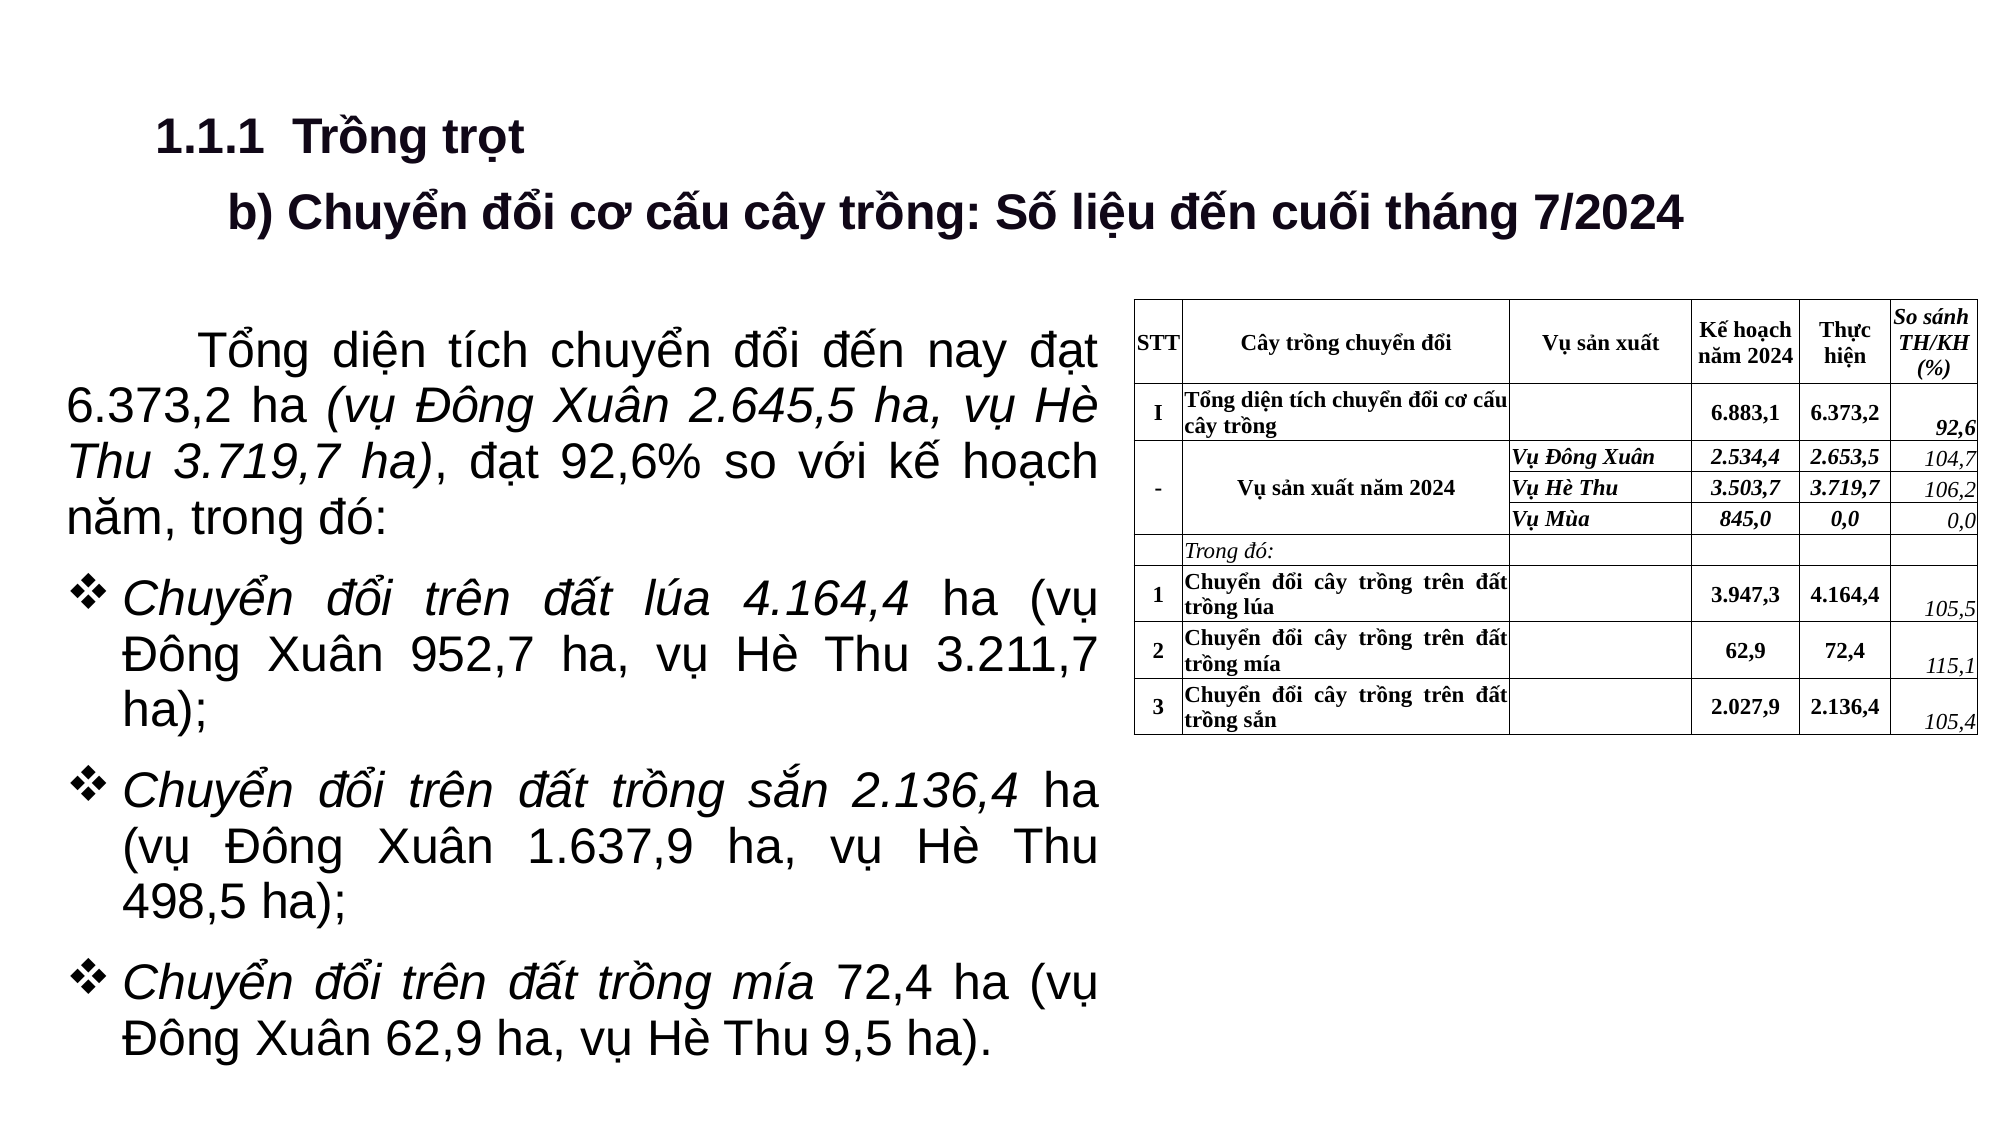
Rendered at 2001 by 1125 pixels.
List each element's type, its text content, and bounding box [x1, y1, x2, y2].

table_cell 3.503,7 [1692, 472, 1799, 502]
table_header Kế hoạch năm 2024 [1692, 300, 1799, 383]
table_cell Vụ sản xuất năm 2024 [1183, 441, 1509, 534]
table_cell 3.719,7 [1800, 472, 1890, 502]
table_cell 2 [1135, 622, 1182, 678]
table_cell [1510, 566, 1691, 621]
table_cell [1891, 535, 1977, 565]
table_header Cây trồng chuyển đổi [1183, 300, 1509, 383]
text_box b) Chuyển đổi cơ cấu cây trồng: Số liệu đến cuối tháng 7/2024 [211, 172, 1699, 248]
table_cell 62,9 [1692, 622, 1799, 678]
table_header Tổng diện tích chuyển đổi đến nay đạt 6.373,2 ha (vụ Đông Xuân 2.645,5 ha, vụ Hè Thu 3.719,7 ha), đạt 92,6% so với kế hoạch năm, trong đó: Chuyển đổi trên đất lúa 4.164,4 ha (vụ Đông Xuân 952,7 ha, vụ Hè Thu 3.211,7 ha); Chuyển đổi trên đất trồng sắn 2.136,4 ha (vụ Đông Xuân 1.637,9 ha, vụ Hè Thu 498,5 ha); Chuyển đổi trên đất trồng mía 72,4 ha (vụ Đông Xuân 62,9 ha, vụ Hè Thu 9,5 ha). [51, 289, 1114, 1099]
table_cell 4.164,4 [1800, 566, 1890, 621]
table_cell 0,0 [1800, 503, 1890, 534]
table_cell 845,0 [1692, 503, 1799, 534]
table_cell 2.534,4 [1692, 441, 1799, 471]
table_cell 6.883,1 [1692, 384, 1799, 440]
table_cell 2.136,4 [1800, 679, 1890, 734]
table_cell 105,4 [1891, 679, 1977, 734]
table_cell 0,0 [1891, 503, 1977, 534]
table_cell 104,7 [1891, 441, 1977, 471]
text_box 1.1.1 Trồng trọt [138, 96, 540, 172]
table_cell [1510, 622, 1691, 678]
table_cell 2.653,5 [1800, 441, 1890, 471]
table_cell Vụ Mùa [1510, 503, 1691, 534]
table_cell 92,6 [1891, 384, 1977, 440]
table_header Vụ sản xuất [1510, 300, 1691, 383]
table_cell 115,1 [1891, 622, 1977, 678]
table_cell Vụ Hè Thu [1510, 472, 1691, 502]
table_cell Trong đó: [1183, 535, 1509, 565]
table_header STT [1135, 300, 1182, 383]
table_cell [1135, 535, 1182, 565]
table_cell Chuyển đổi cây trồng trên đất trồng mía [1183, 622, 1509, 678]
table_cell 6.373,2 [1800, 384, 1890, 440]
table_cell 106,2 [1891, 472, 1977, 502]
table_header So sánh TH/KH (%) [1891, 300, 1977, 383]
table_cell I [1135, 384, 1182, 440]
table_cell [1692, 535, 1799, 565]
table_cell 2.027,9 [1692, 679, 1799, 734]
table_cell 3 [1135, 679, 1182, 734]
table_cell Chuyển đổi cây trồng trên đất trồng lúa [1183, 566, 1509, 621]
table_cell 72,4 [1800, 622, 1890, 678]
table_cell 105,5 [1891, 566, 1977, 621]
table_header Thực hiện [1800, 300, 1890, 383]
table_cell Vụ Đông Xuân [1510, 441, 1691, 471]
table_cell - [1135, 441, 1182, 534]
table_cell [1510, 535, 1691, 565]
table_cell [1800, 535, 1890, 565]
table_cell 3.947,3 [1692, 566, 1799, 621]
table_cell [1510, 384, 1691, 440]
table_cell Tổng diện tích chuyển đổi cơ cấu cây trồng [1183, 384, 1509, 440]
table_cell Chuyển đổi cây trồng trên đất trồng sắn [1183, 679, 1509, 734]
table_cell [1510, 679, 1691, 734]
table_cell 1 [1135, 566, 1182, 621]
